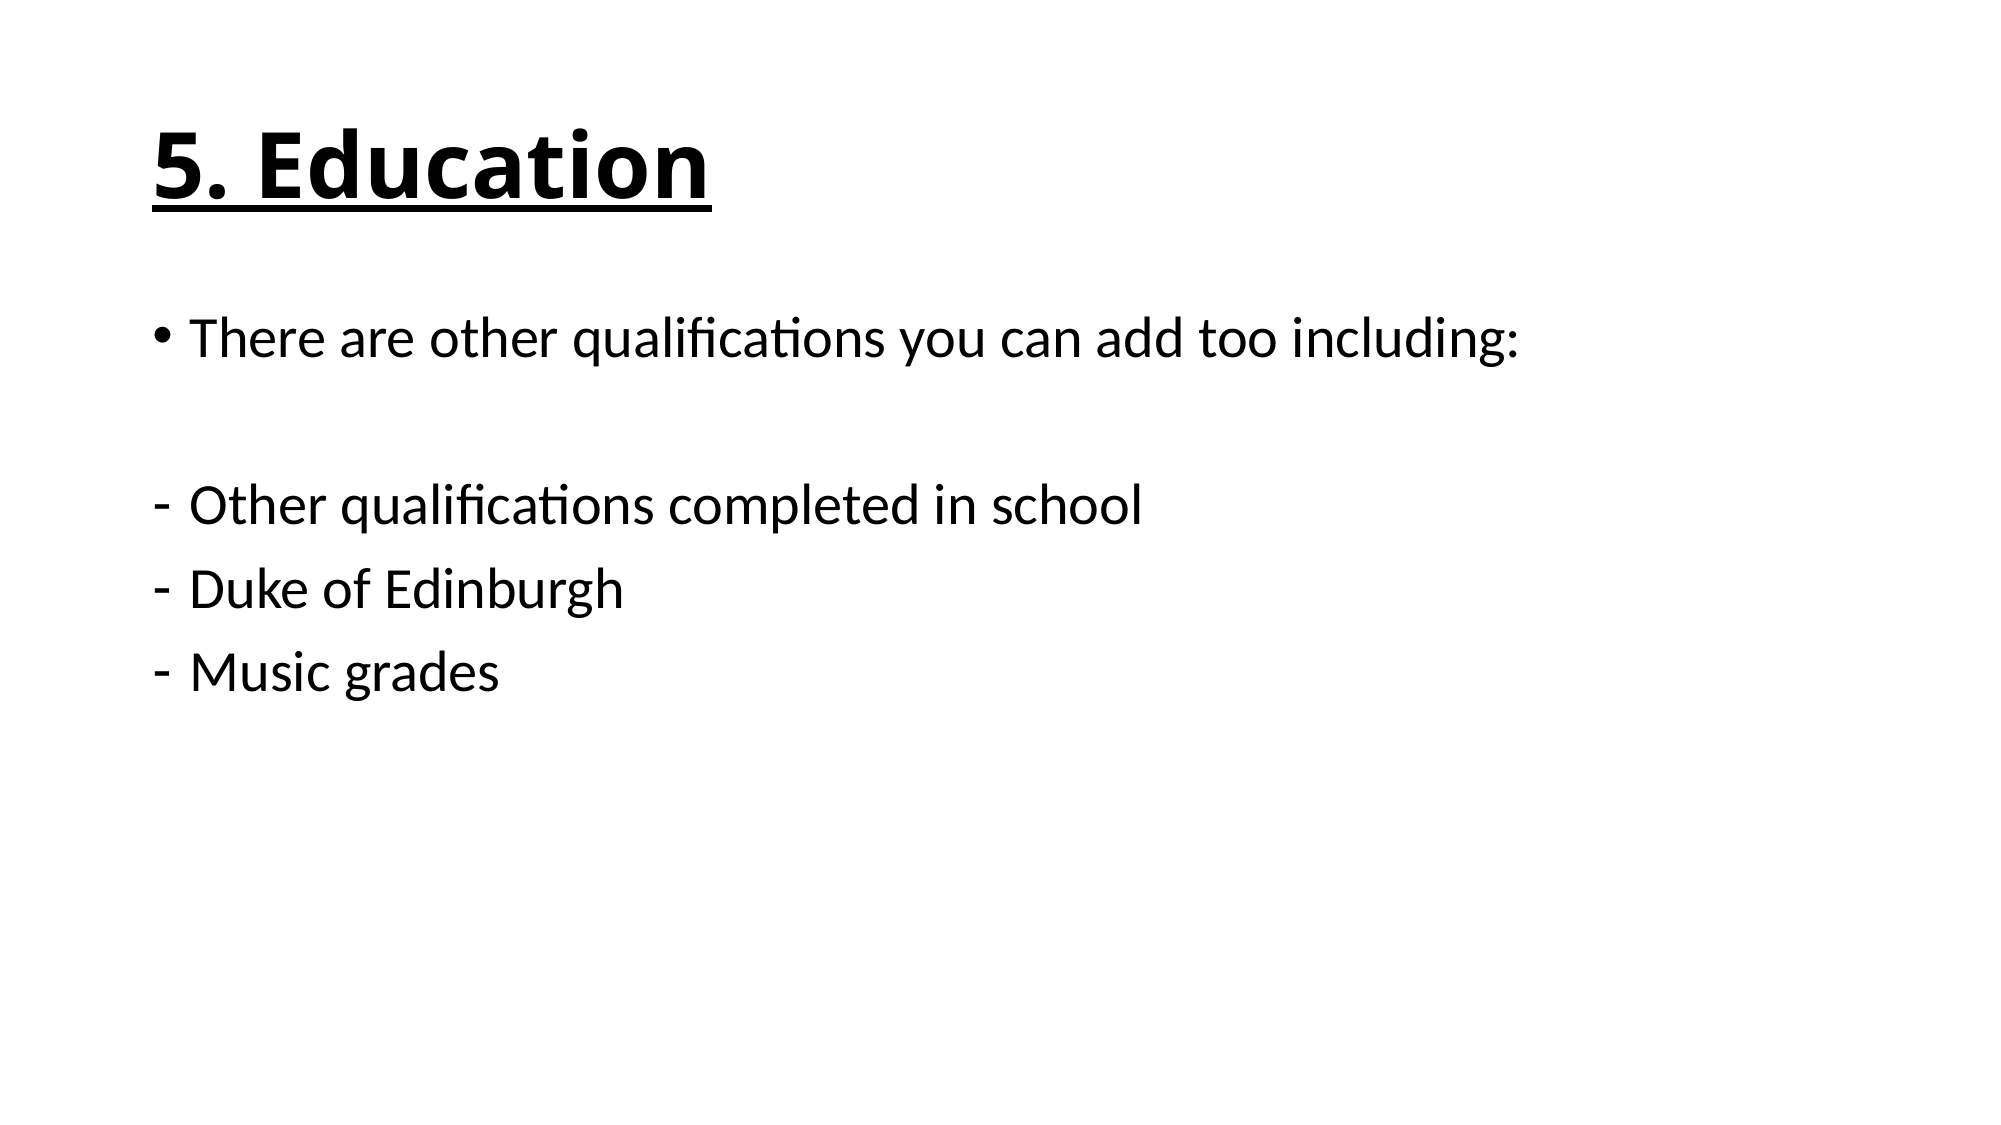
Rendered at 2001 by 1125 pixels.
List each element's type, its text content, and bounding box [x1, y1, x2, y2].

title 5. Education [137, 59, 1863, 278]
list There are other qualifications you can add too including: Other qualifications completed in school Duke of Edinburgh Music grades [137, 299, 1863, 1014]
